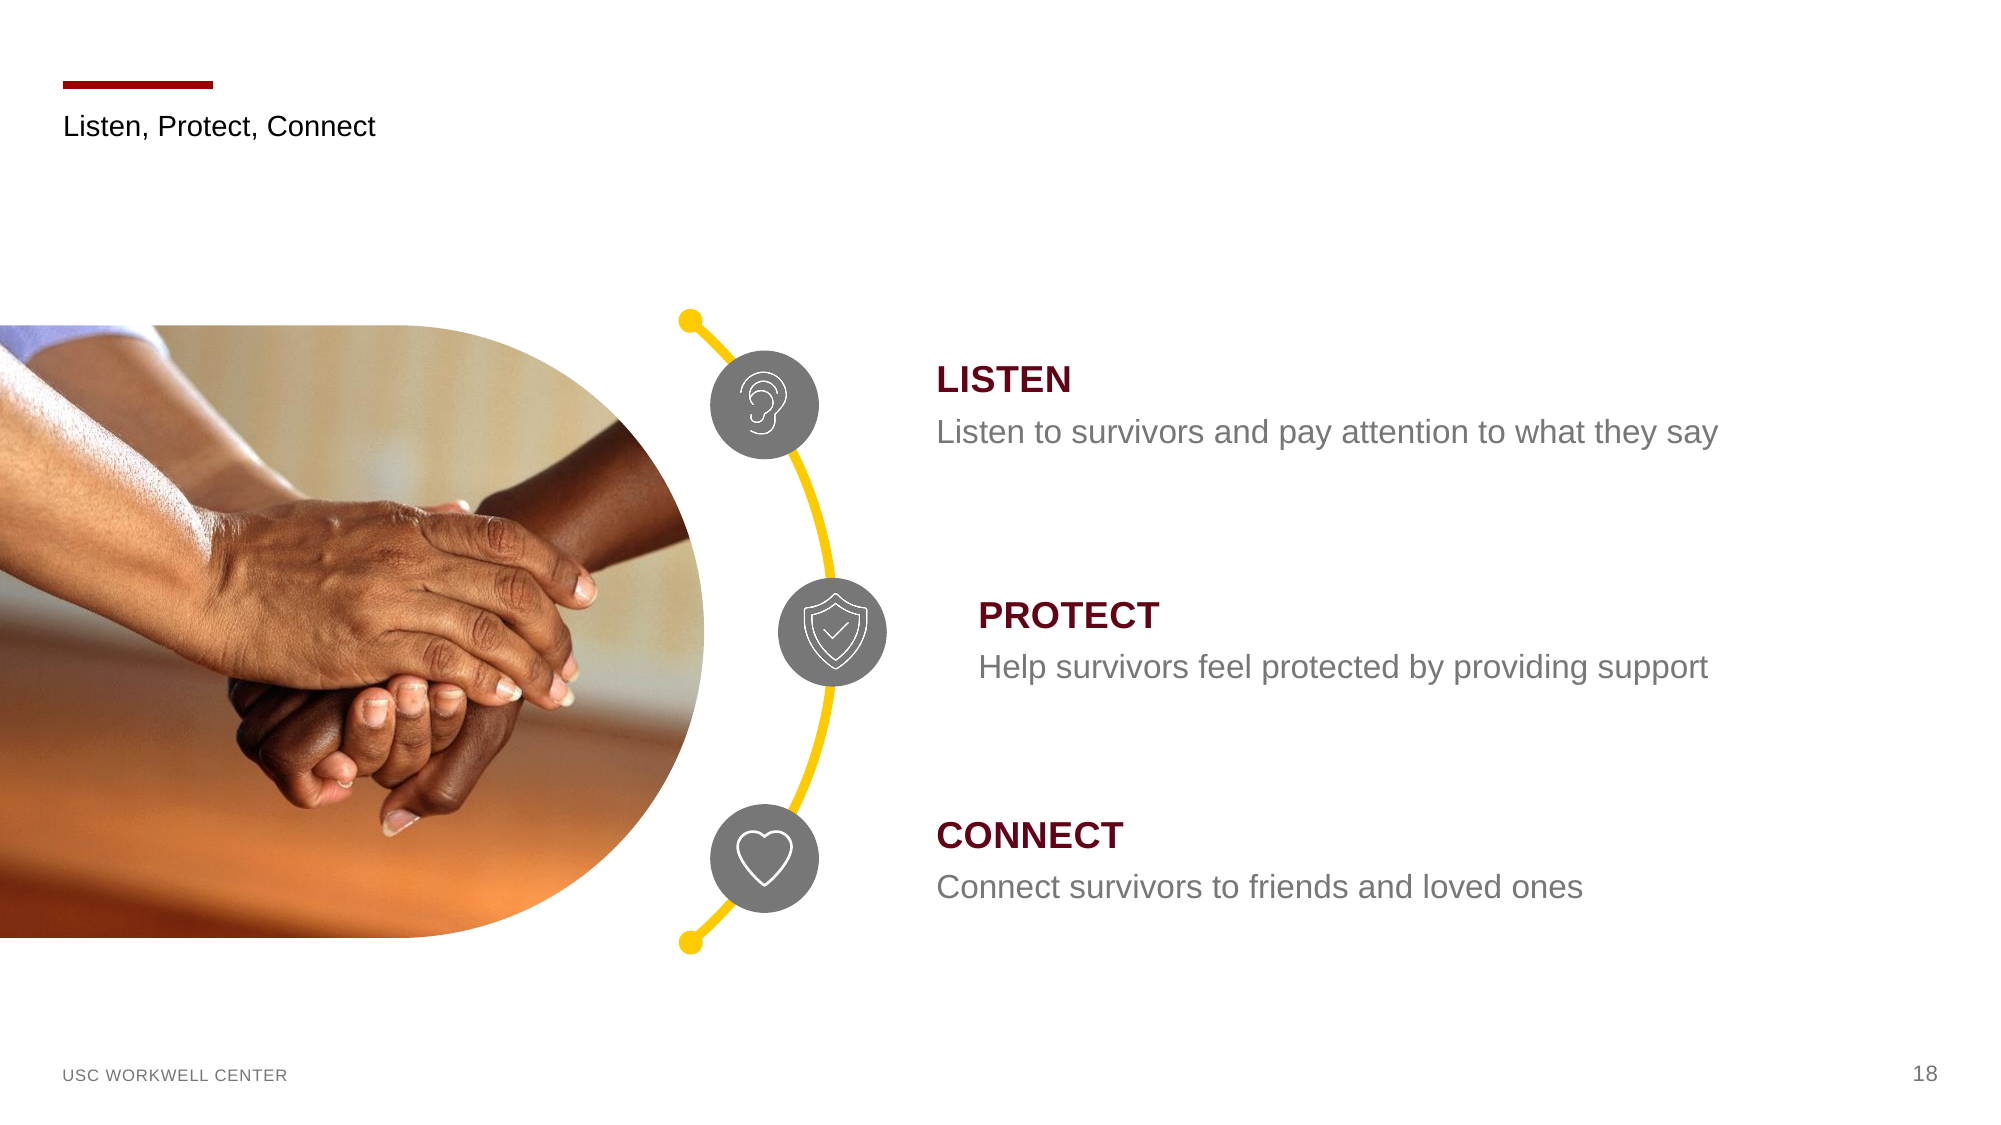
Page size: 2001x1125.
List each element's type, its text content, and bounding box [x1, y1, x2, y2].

picture [718, 357, 809, 448]
text_box [809, 371, 820, 438]
text_box [799, 677, 865, 688]
text_box [789, 688, 837, 804]
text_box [936, 355, 1766, 451]
text_box [729, 448, 800, 461]
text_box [678, 308, 737, 366]
text_box [709, 374, 718, 435]
text_box [737, 349, 793, 357]
text_box [801, 576, 863, 586]
text_box [788, 450, 837, 577]
text_box [881, 605, 888, 659]
text_box [777, 596, 790, 668]
picture [0, 325, 705, 938]
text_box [710, 804, 819, 913]
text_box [978, 590, 1766, 686]
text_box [936, 811, 1766, 906]
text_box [678, 897, 737, 955]
picture [790, 586, 881, 677]
list Listen, Protect, Connect [63, 107, 1032, 192]
